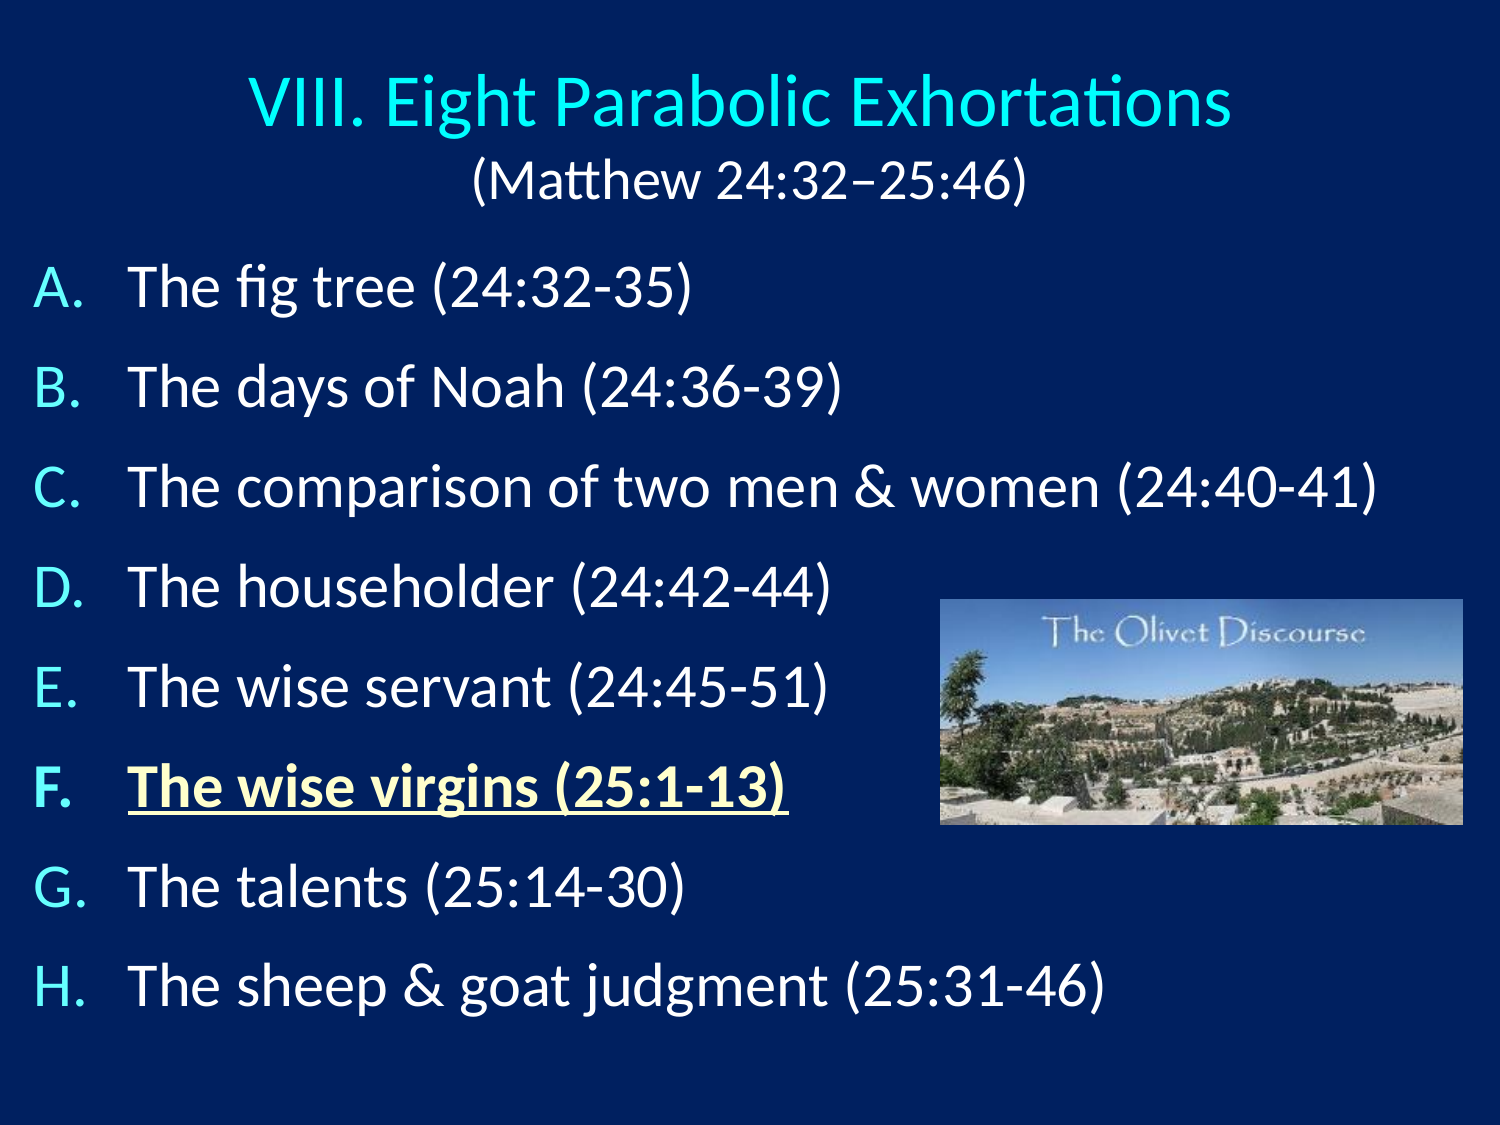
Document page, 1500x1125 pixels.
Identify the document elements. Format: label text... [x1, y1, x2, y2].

picture [940, 599, 1463, 826]
list The fig tree (24:32-35) The days of Noah (24:36-39) The comparison of two men & women (24:40-41) The householder (24:42-44) The wise servant (24:45-51) The wise virgins (25:1-13) The talents (25:14-30) The sheep & goat judgment (25:31-46) [18, 237, 1438, 1088]
title VIII. Eight Parabolic Exhortations (Matthew 24:32–25:46) [112, 37, 1388, 226]
